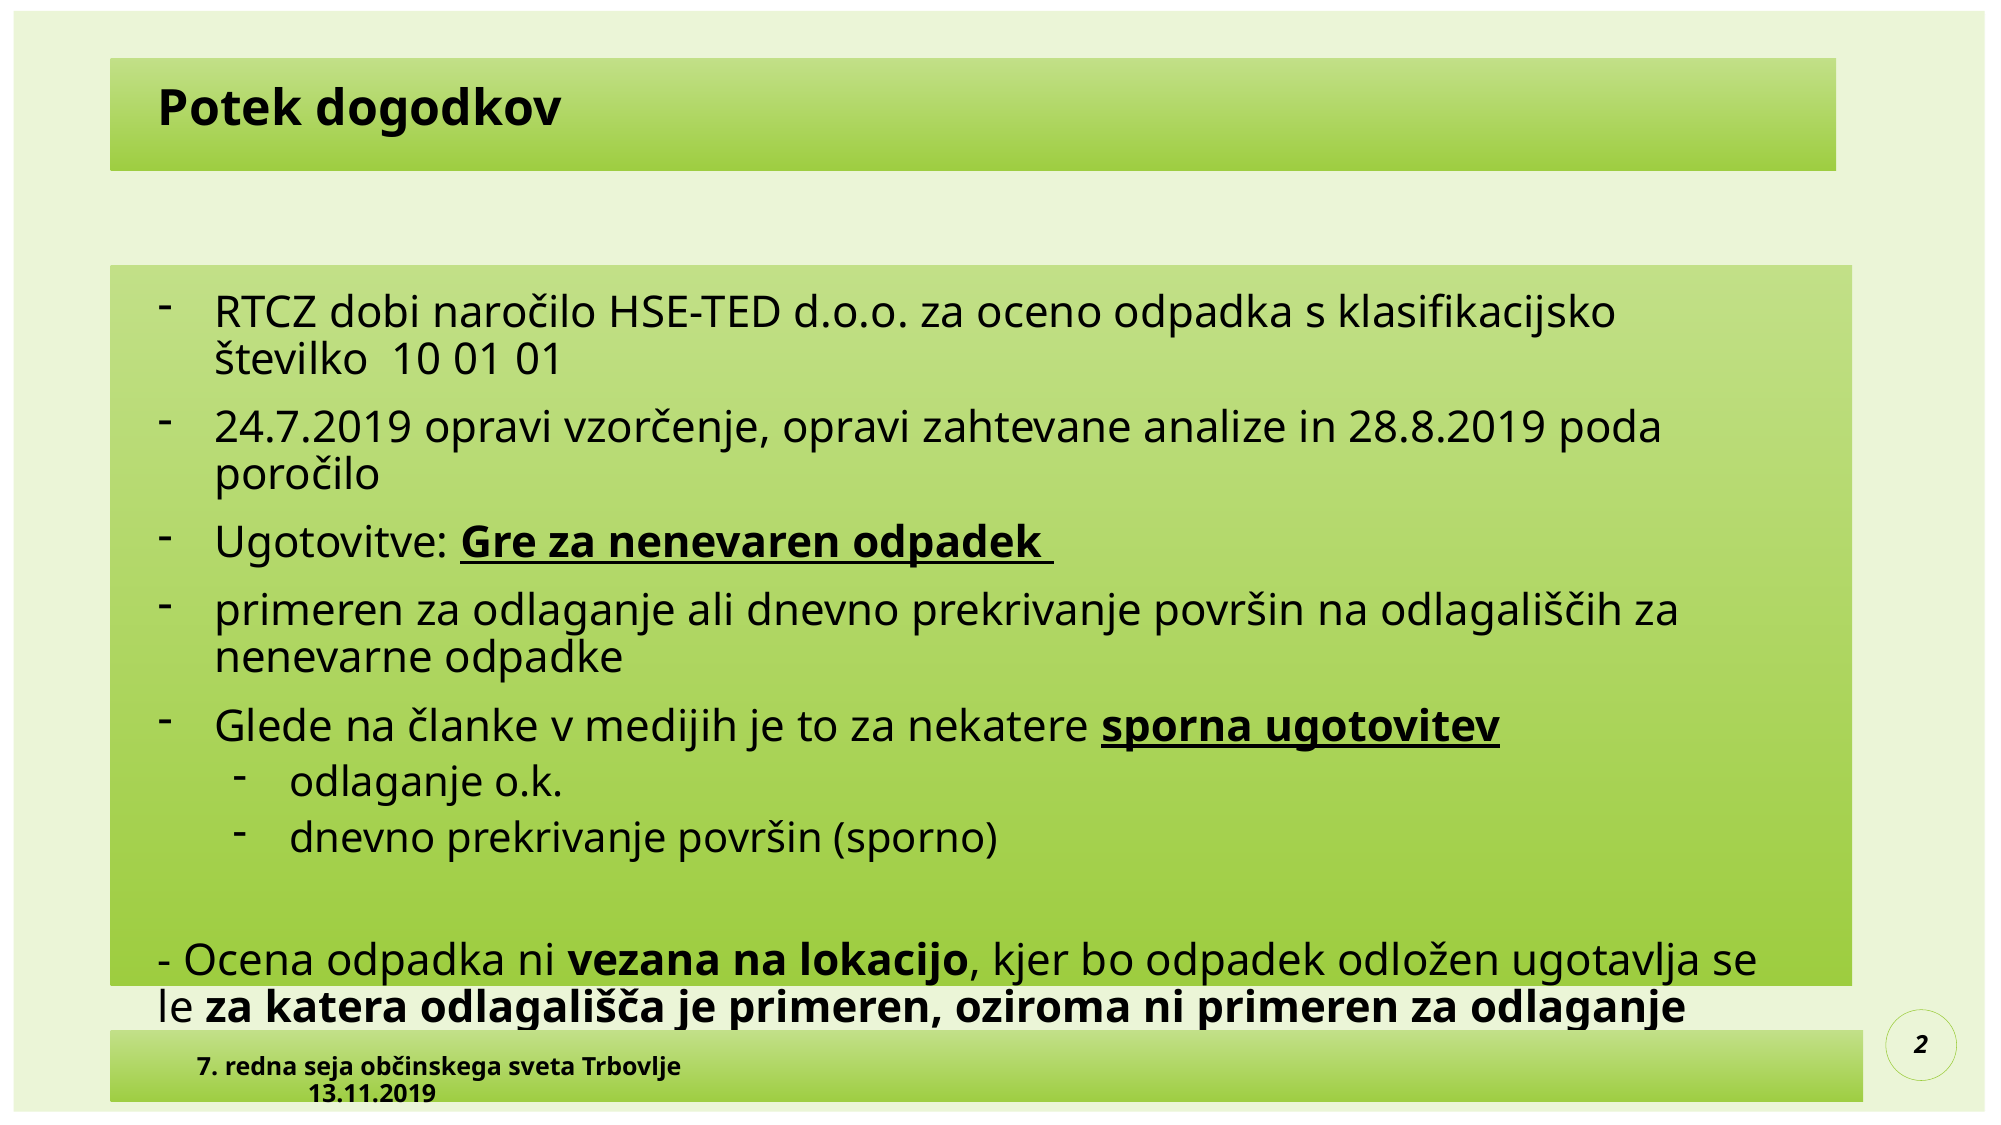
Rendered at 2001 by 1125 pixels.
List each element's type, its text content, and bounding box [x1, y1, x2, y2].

text_box RTCZ dobi naročilo HSE-TED d.o.o. za oceno odpadka s klasifikacijsko številko 10 01 01 24.7.2019 opravi vzorčenje, opravi zahtevane analize in 28.8.2019 poda poročilo Ugotovitve: Gre za nenevaren odpadek primeren za odlaganje ali dnevno prekrivanje površin na odlagališčih za nenevarne odpadke Glede na članke v medijih je to za nekatere sporna ugotovitev odlaganje o.k. dnevno prekrivanje površin (sporno) - Ocena odpadka ni vezana na lokacijo, kjer bo odpadek odložen ugotavlja se le za katera odlagališča je primeren, oziroma ni primeren za odlaganje [110, 265, 1853, 986]
text_box 7. redna seja občinskega sveta Trbovlje 13.11.2019 [110, 1030, 1864, 1102]
text_box Potek dogodkov [110, 58, 1837, 171]
text_box [13, 10, 1986, 1113]
slide_number 2 [1885, 1009, 1957, 1081]
